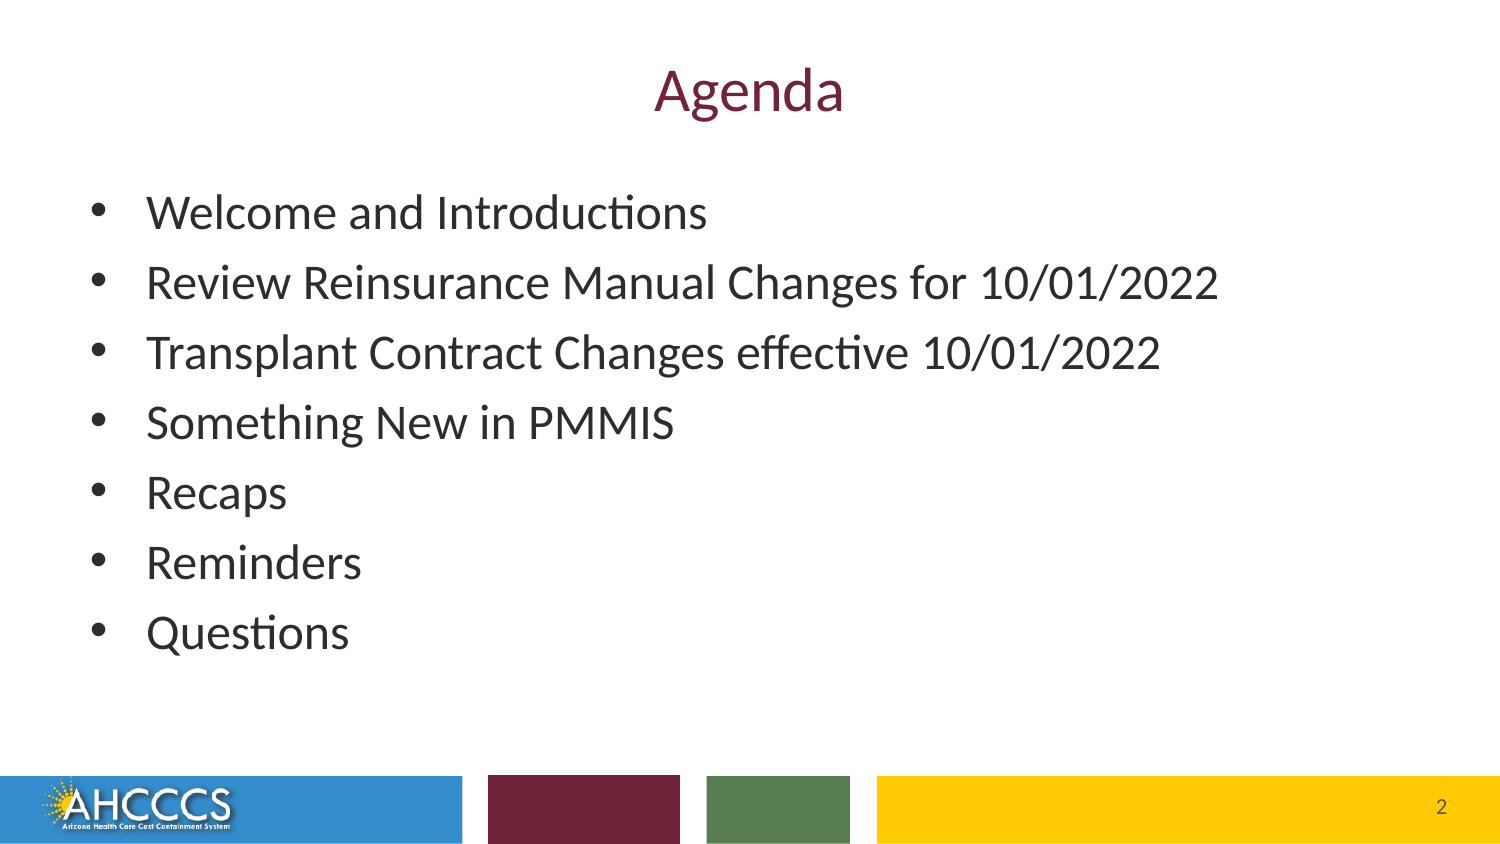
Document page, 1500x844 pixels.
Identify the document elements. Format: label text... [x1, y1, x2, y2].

list Welcome and Introductions Review Reinsurance Manual Changes for 10/01/2022 Transplant Contract Changes effective 10/01/2022 Something New in PMMIS Recaps Reminders Questions [75, 171, 1425, 729]
picture [42, 776, 230, 830]
title Agenda [75, 22, 1425, 163]
